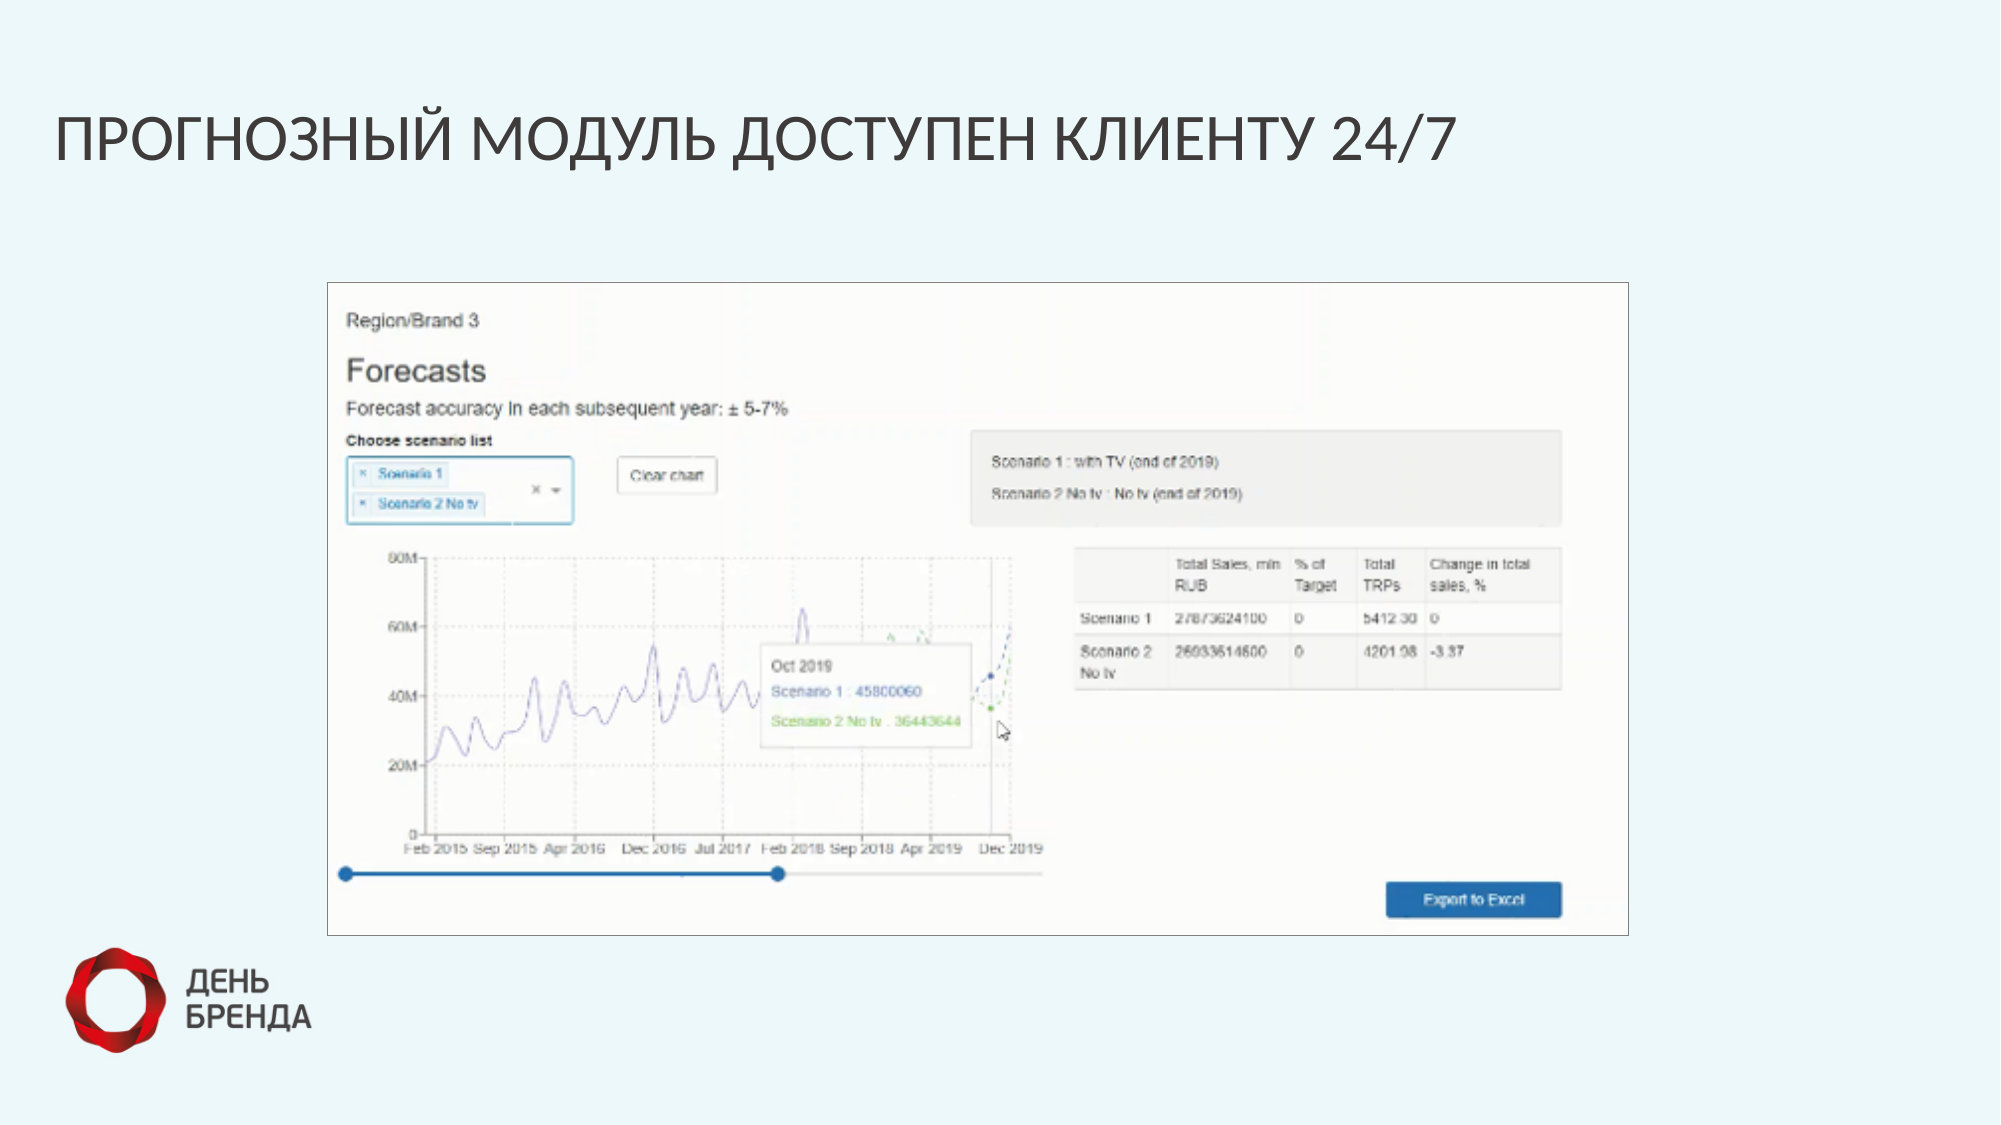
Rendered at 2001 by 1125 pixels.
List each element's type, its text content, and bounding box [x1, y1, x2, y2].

text_box ПРОГНОЗНЫЙ МОДУЛЬ ДОСТУПЕН КЛИЕНТУ 24/7 [39, 86, 1933, 182]
picture [0, 0, 2000, 1125]
